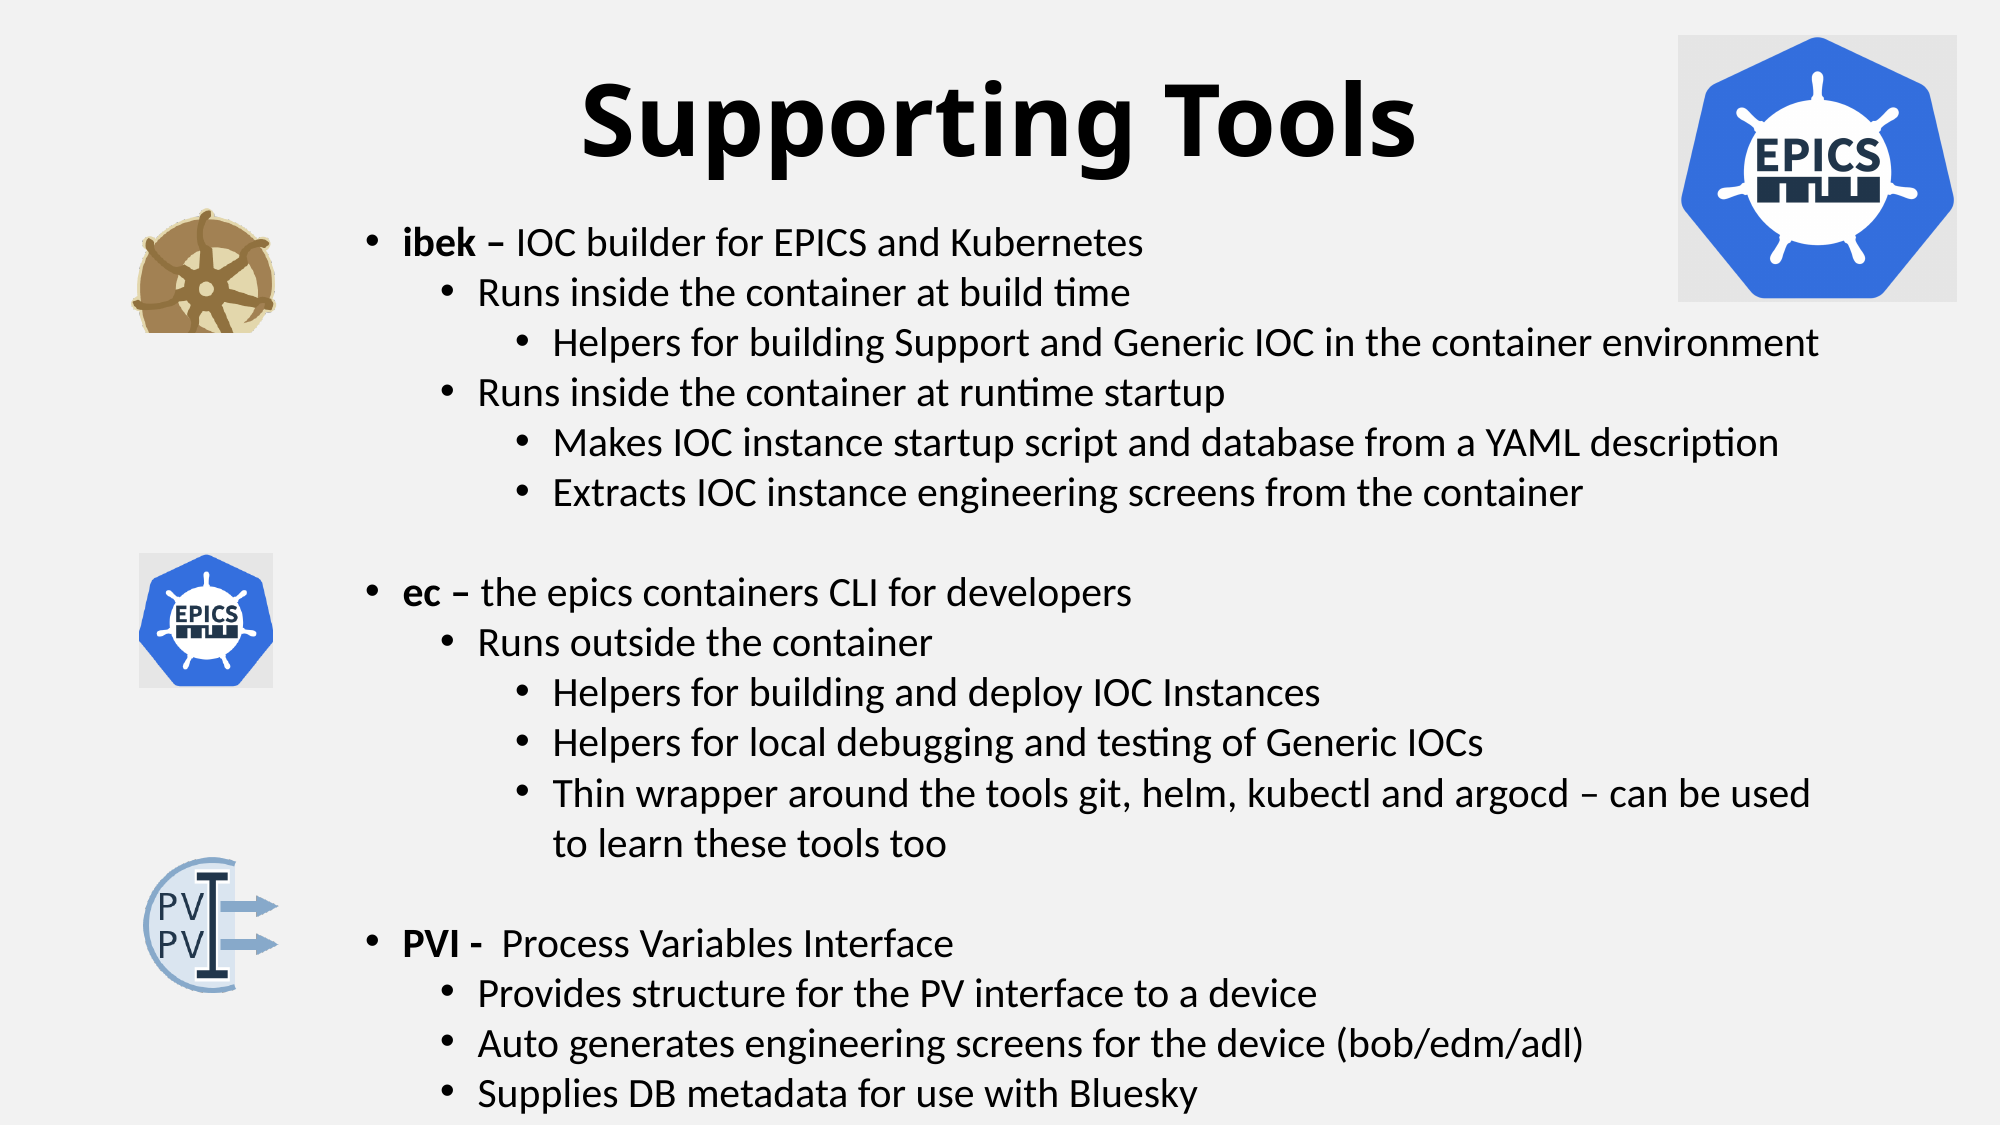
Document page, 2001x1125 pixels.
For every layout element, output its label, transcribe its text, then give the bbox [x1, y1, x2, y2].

picture [1678, 35, 1957, 302]
text_box Supporting Tools [137, 14, 1863, 233]
picture [143, 857, 281, 993]
picture [138, 553, 273, 688]
text_box ibek – IOC builder for EPICS and Kubernetes Runs inside the container at build time Helpers for building Support and Generic IOC in the container environment Runs inside the container at runtime startup Makes IOC instance startup script and database from a YAML description Extracts IOC instance engineering screens from the container ec – the epics containers CLI for developers Runs outside the container Helpers for building and deploy IOC Instances Helpers for local debugging and testing of Generic IOCs Thin wrapper around the tools git, helm, kubectl and argocd – can be used to learn these tools too PVI - Process Variables Interface Provides structure for the PV interface to a device Auto generates engineering screens for the device (bob/edm/adl) Supplies DB metadata for use with Bluesky [349, 233, 1837, 1125]
picture [131, 208, 281, 333]
